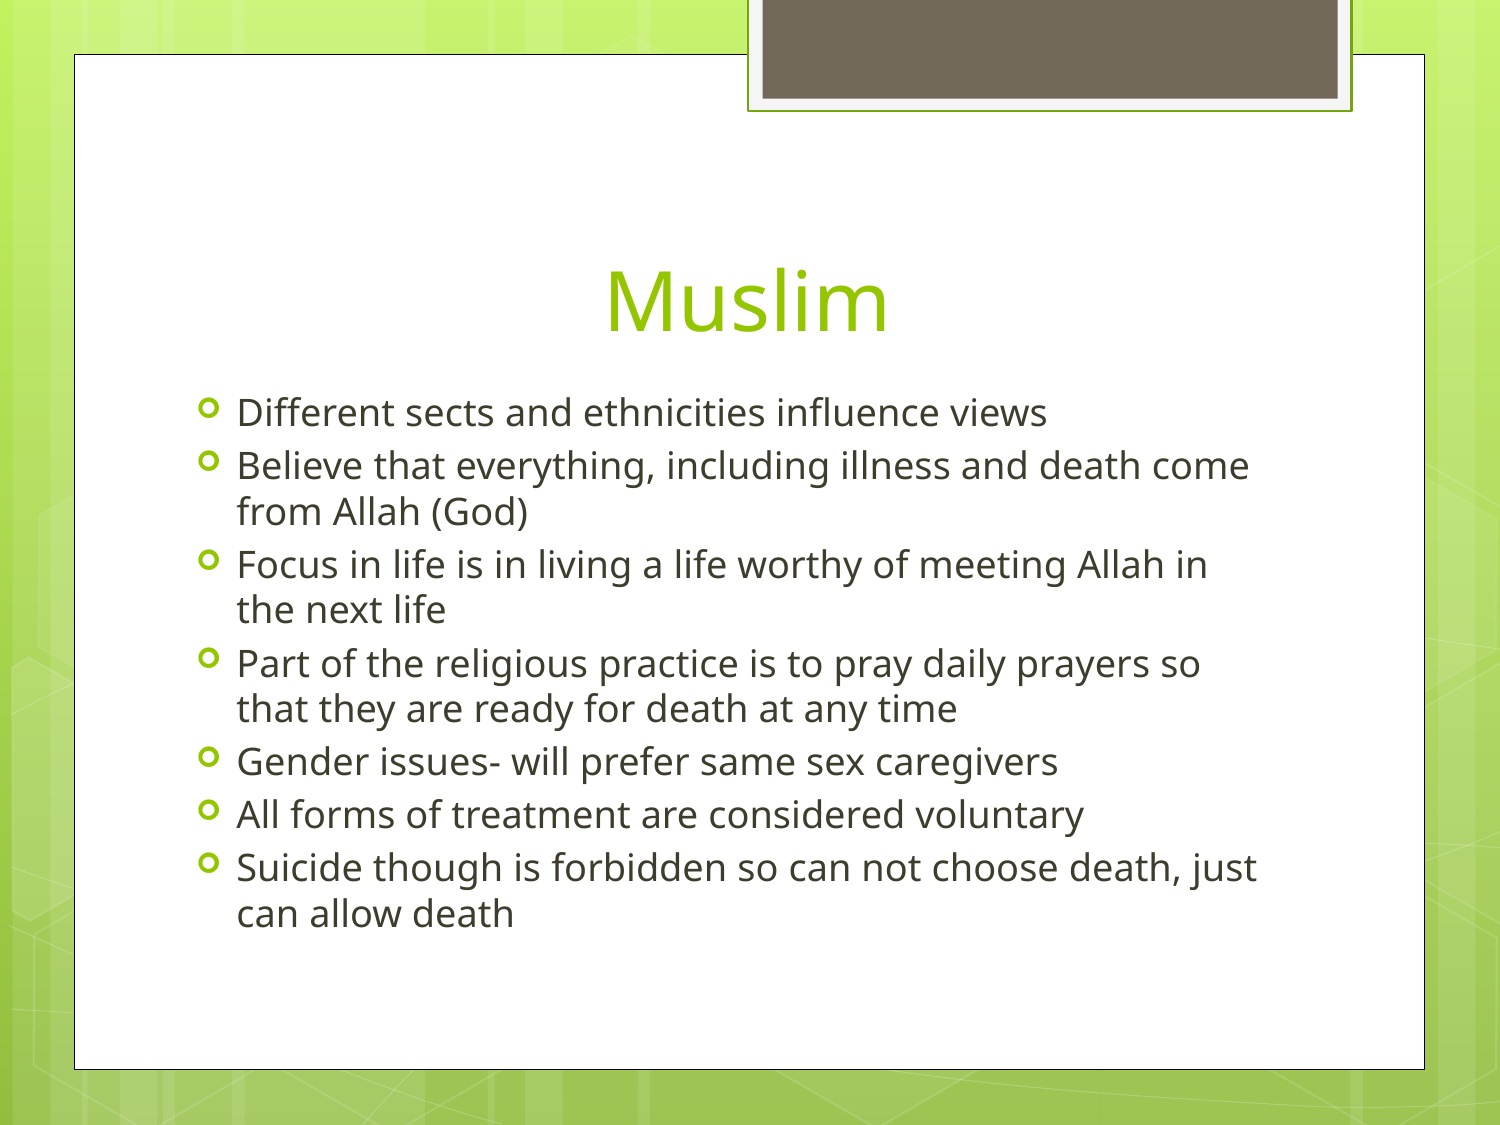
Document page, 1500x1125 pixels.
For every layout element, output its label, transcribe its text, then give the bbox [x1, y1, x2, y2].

title Muslim [171, 168, 1324, 357]
list Different sects and ethnicities influence views Believe that everything, including illness and death come from Allah (God) Focus in life is in living a life worthy of meeting Allah in the next life Part of the religious practice is to pray daily prayers so that they are ready for death at any time Gender issues- will prefer same sex caregivers All forms of treatment are considered voluntary Suicide though is forbidden so can not choose death, just can allow death [171, 381, 1283, 957]
